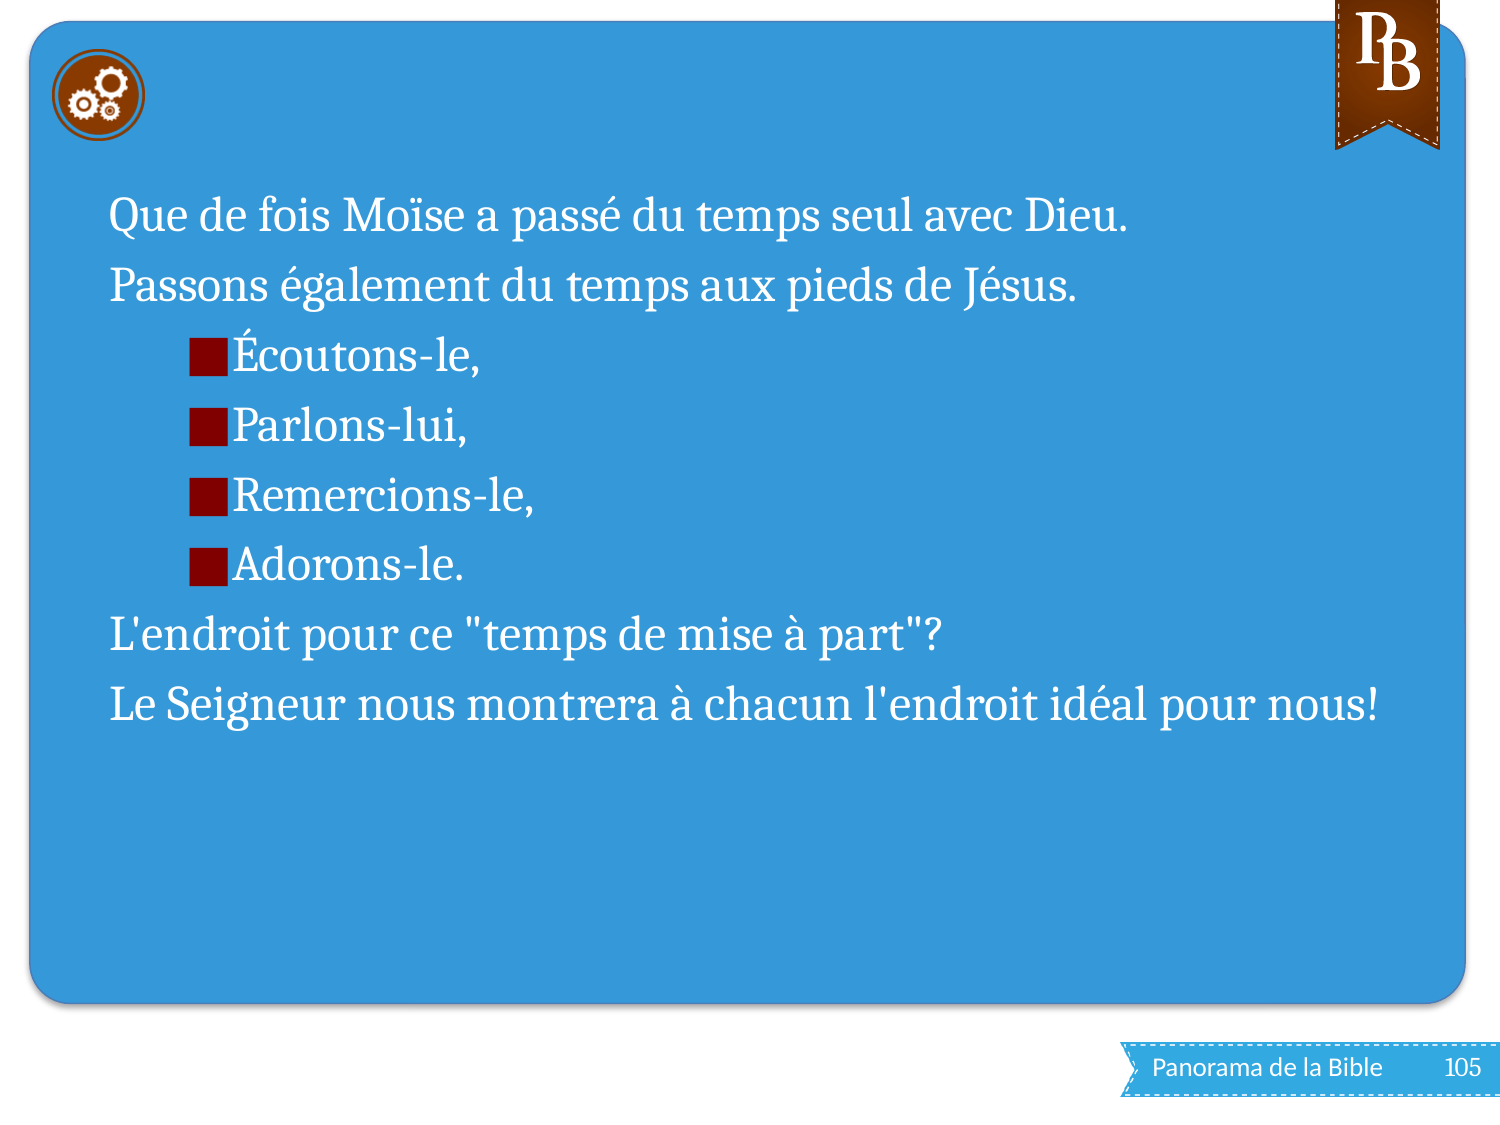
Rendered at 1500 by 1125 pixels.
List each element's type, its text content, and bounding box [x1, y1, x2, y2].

picture [1335, 0, 1440, 150]
picture [52, 49, 145, 142]
list Que de fois Moïse a passé du temps seul avec Dieu. Passons également du temps aux pieds de Jésus. Écoutons-le, Parlons-lui, Remercions-le, Adorons-le. L'endroit pour ce "temps de mise à part"? Le Seigneur nous montrera à chacun l'endroit idéal pour nous! [95, 173, 1444, 984]
picture [1120, 1042, 1500, 1097]
